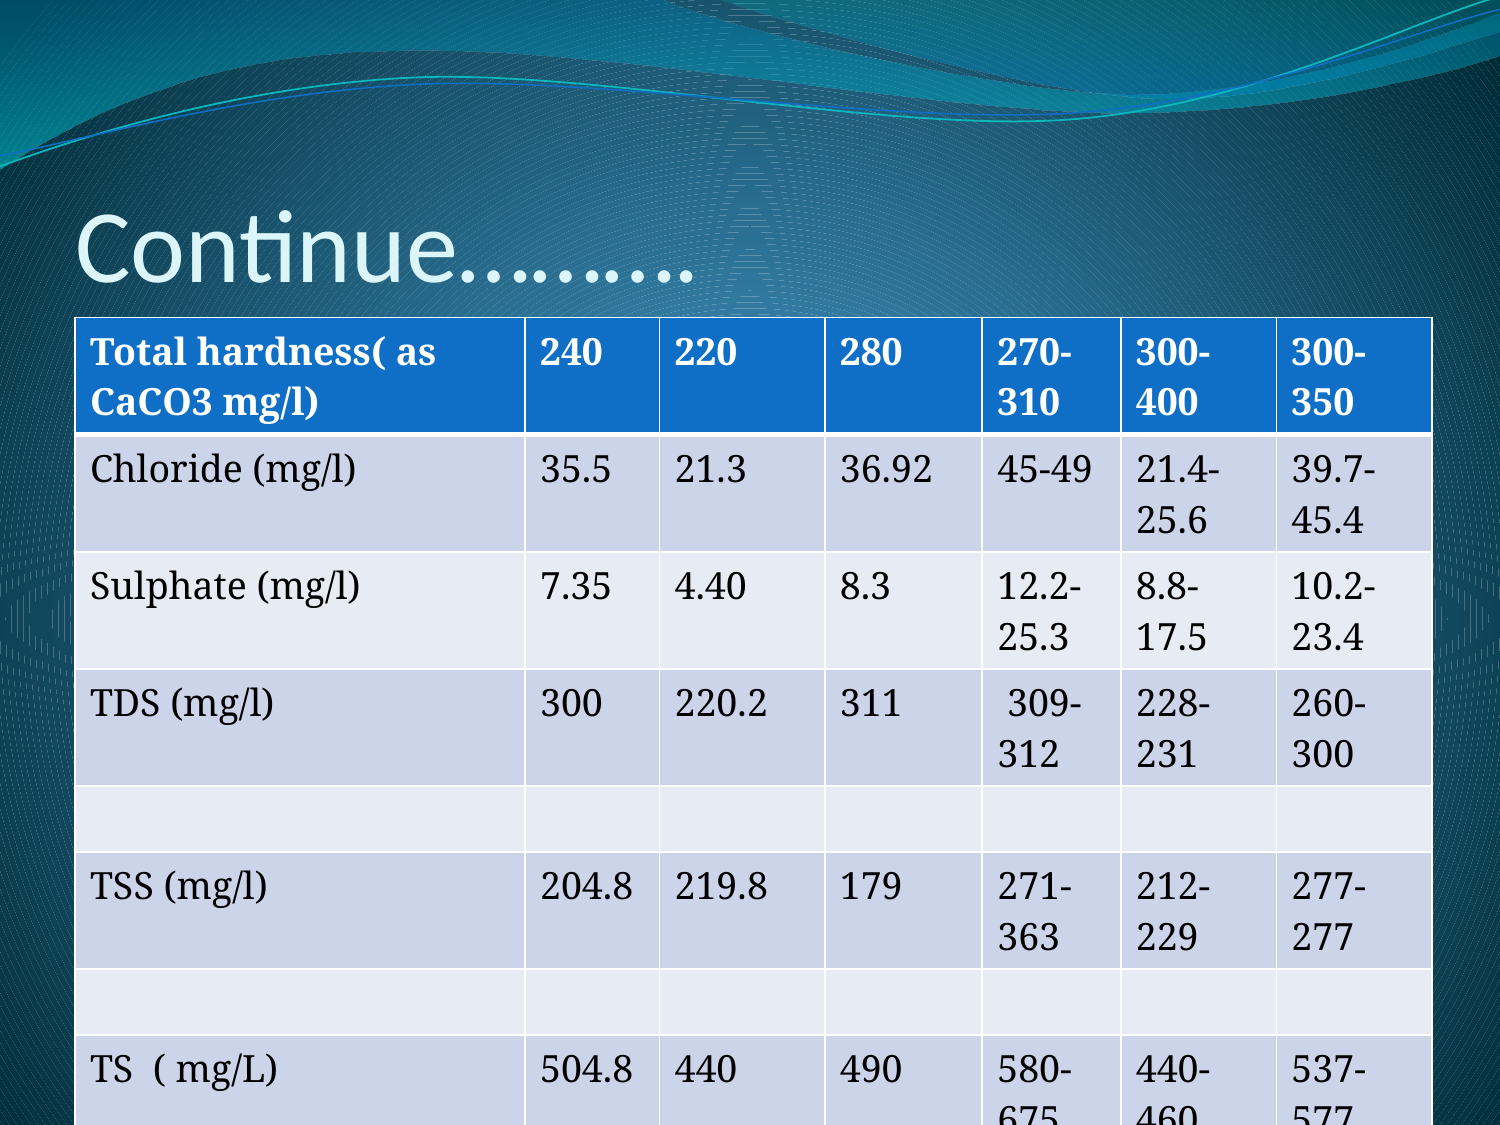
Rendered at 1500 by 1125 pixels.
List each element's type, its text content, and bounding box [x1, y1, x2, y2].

table_cell 440 [660, 1036, 824, 1125]
table_cell [826, 970, 981, 1034]
table_cell 311 [826, 670, 981, 785]
table_cell [1277, 970, 1431, 1034]
table_cell [983, 787, 1120, 851]
table_cell [660, 970, 824, 1034]
table_header 300-400 [1122, 318, 1276, 432]
table_header 270-310 [983, 318, 1120, 432]
table_cell 39.7-45.4 [1277, 437, 1431, 551]
table_cell [76, 970, 524, 1034]
table_cell 212-229 [1122, 853, 1276, 968]
table_cell 21.3 [660, 437, 824, 551]
table_cell 8.8-17.5 [1122, 553, 1276, 668]
table_cell 10.2-23.4 [1277, 553, 1431, 668]
table_cell Chloride (mg/l) [76, 437, 524, 551]
table_cell 580-675 [983, 1036, 1120, 1125]
table_cell [1122, 970, 1276, 1034]
table_header 220 [660, 318, 824, 432]
table_cell 7.35 [526, 553, 659, 668]
table_cell 35.5 [526, 437, 659, 551]
table_cell [660, 787, 824, 851]
table_cell [526, 787, 659, 851]
table_cell [1277, 787, 1431, 851]
table_cell [76, 787, 524, 851]
table_header Total hardness( as CaCO3 mg/l) [76, 318, 524, 432]
table_cell 45-49 [983, 437, 1120, 551]
table_cell 219.8 [660, 853, 824, 968]
table_header 280 [826, 318, 981, 432]
table_cell 440-460 [1122, 1036, 1276, 1125]
table_cell TS ( mg/L) [76, 1036, 524, 1125]
table_cell 490 [826, 1036, 981, 1125]
table_cell 21.4-25.6 [1122, 437, 1276, 551]
table_header 240 [526, 318, 659, 432]
table_cell [1122, 787, 1276, 851]
table_cell [526, 970, 659, 1034]
table_cell 537-577 [1277, 1036, 1431, 1125]
table_cell 277-277 [1277, 853, 1431, 968]
table_cell 8.3 [826, 553, 981, 668]
table_cell Sulphate (mg/l) [76, 553, 524, 668]
table_cell TDS (mg/l) [76, 670, 524, 785]
title Continue………. [75, 115, 1425, 303]
table_cell 4.40 [660, 553, 824, 668]
table_cell 260-300 [1277, 670, 1431, 785]
table_cell 179 [826, 853, 981, 968]
table_cell 204.8 [526, 853, 659, 968]
table_cell [983, 970, 1120, 1034]
table_cell 504.8 [526, 1036, 659, 1125]
table_cell [826, 787, 981, 851]
table_cell 12.2-25.3 [983, 553, 1120, 668]
table_header 300-350 [1277, 318, 1431, 432]
table_cell TSS (mg/l) [76, 853, 524, 968]
table_cell 228-231 [1122, 670, 1276, 785]
table_cell 309-312 [983, 670, 1120, 785]
table_cell 220.2 [660, 670, 824, 785]
table_cell 36.92 [826, 437, 981, 551]
table_cell 300 [526, 670, 659, 785]
table_cell 271-363 [983, 853, 1120, 968]
